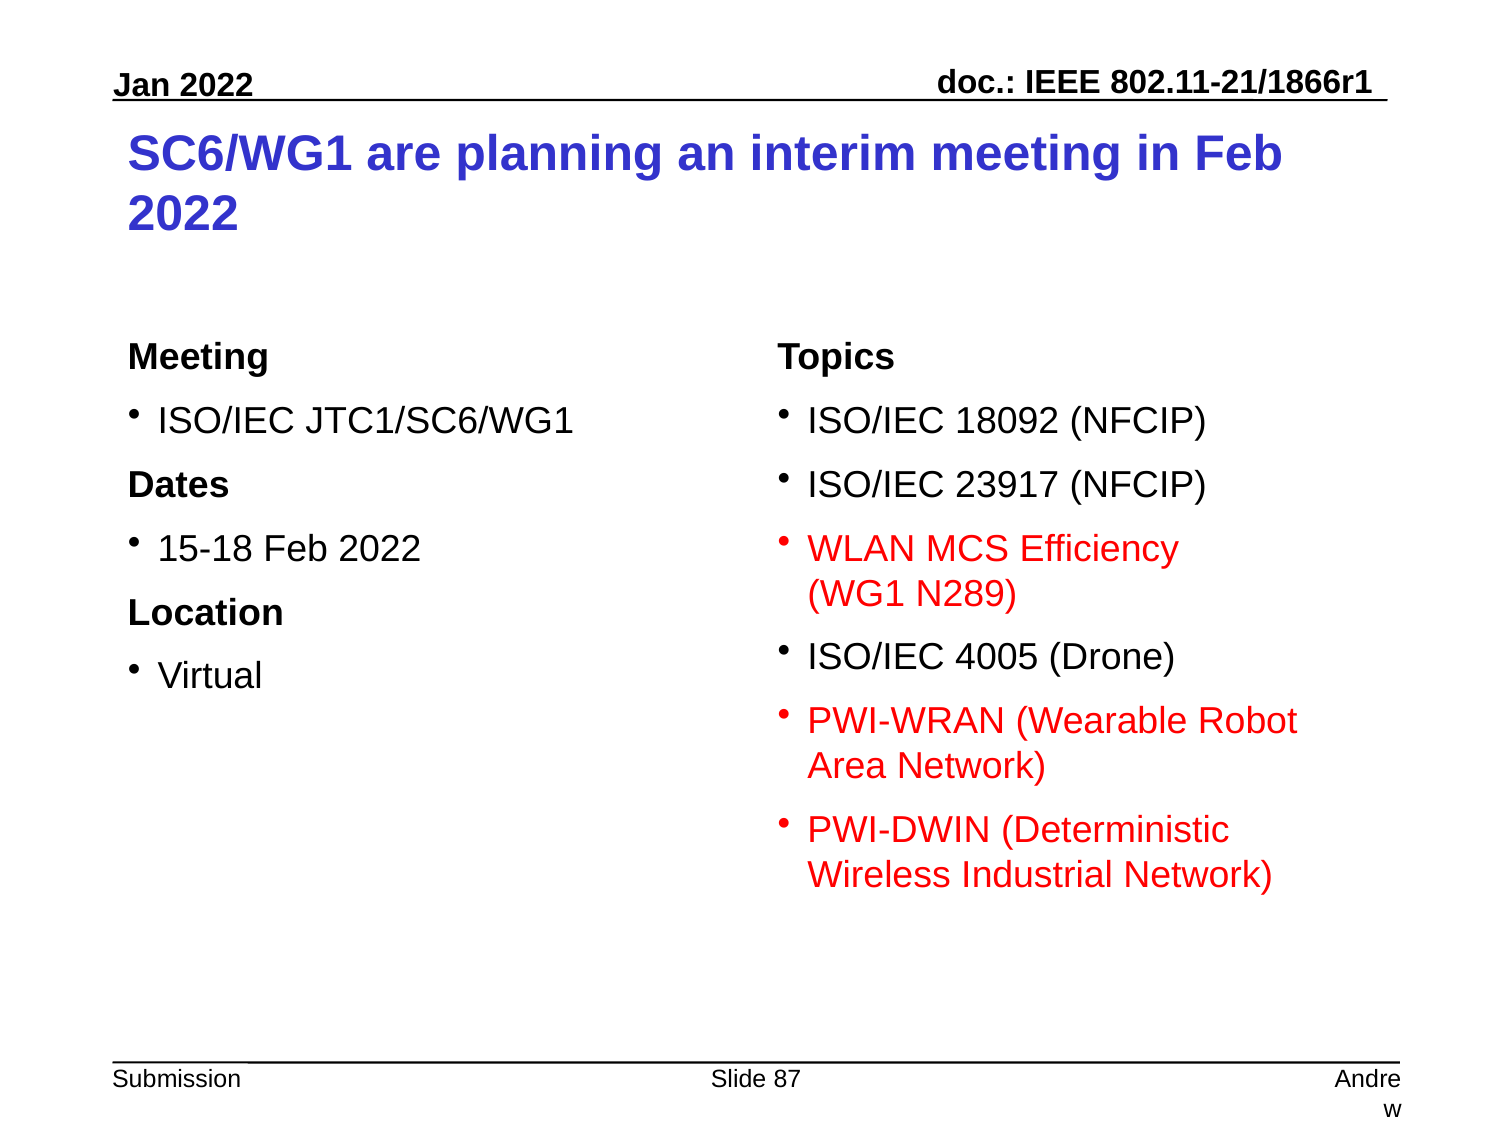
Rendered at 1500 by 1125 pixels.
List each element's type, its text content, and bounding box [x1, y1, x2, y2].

slide_number Slide 87 [709, 1061, 803, 1093]
list Meeting ISO/IEC JTC1/SC6/WG1 Dates 15-18 Feb 2022 Location Virtual [112, 324, 738, 1000]
footer Andrew Myles, Cisco [1320, 1061, 1402, 1093]
text_box Topics ISO/IEC 18092 (NFCIP) ISO/IEC 23917 (NFCIP) WLAN MCS Efficiency (WG1 N289) ISO/IEC 4005 (Drone) PWI-WRAN (Wearable Robot Area Network) PWI-DWIN (Deterministic Wireless Industrial Network) [762, 324, 1388, 1000]
title SC6/WG1 are planning an interim meeting in Feb 2022 [112, 112, 1388, 288]
